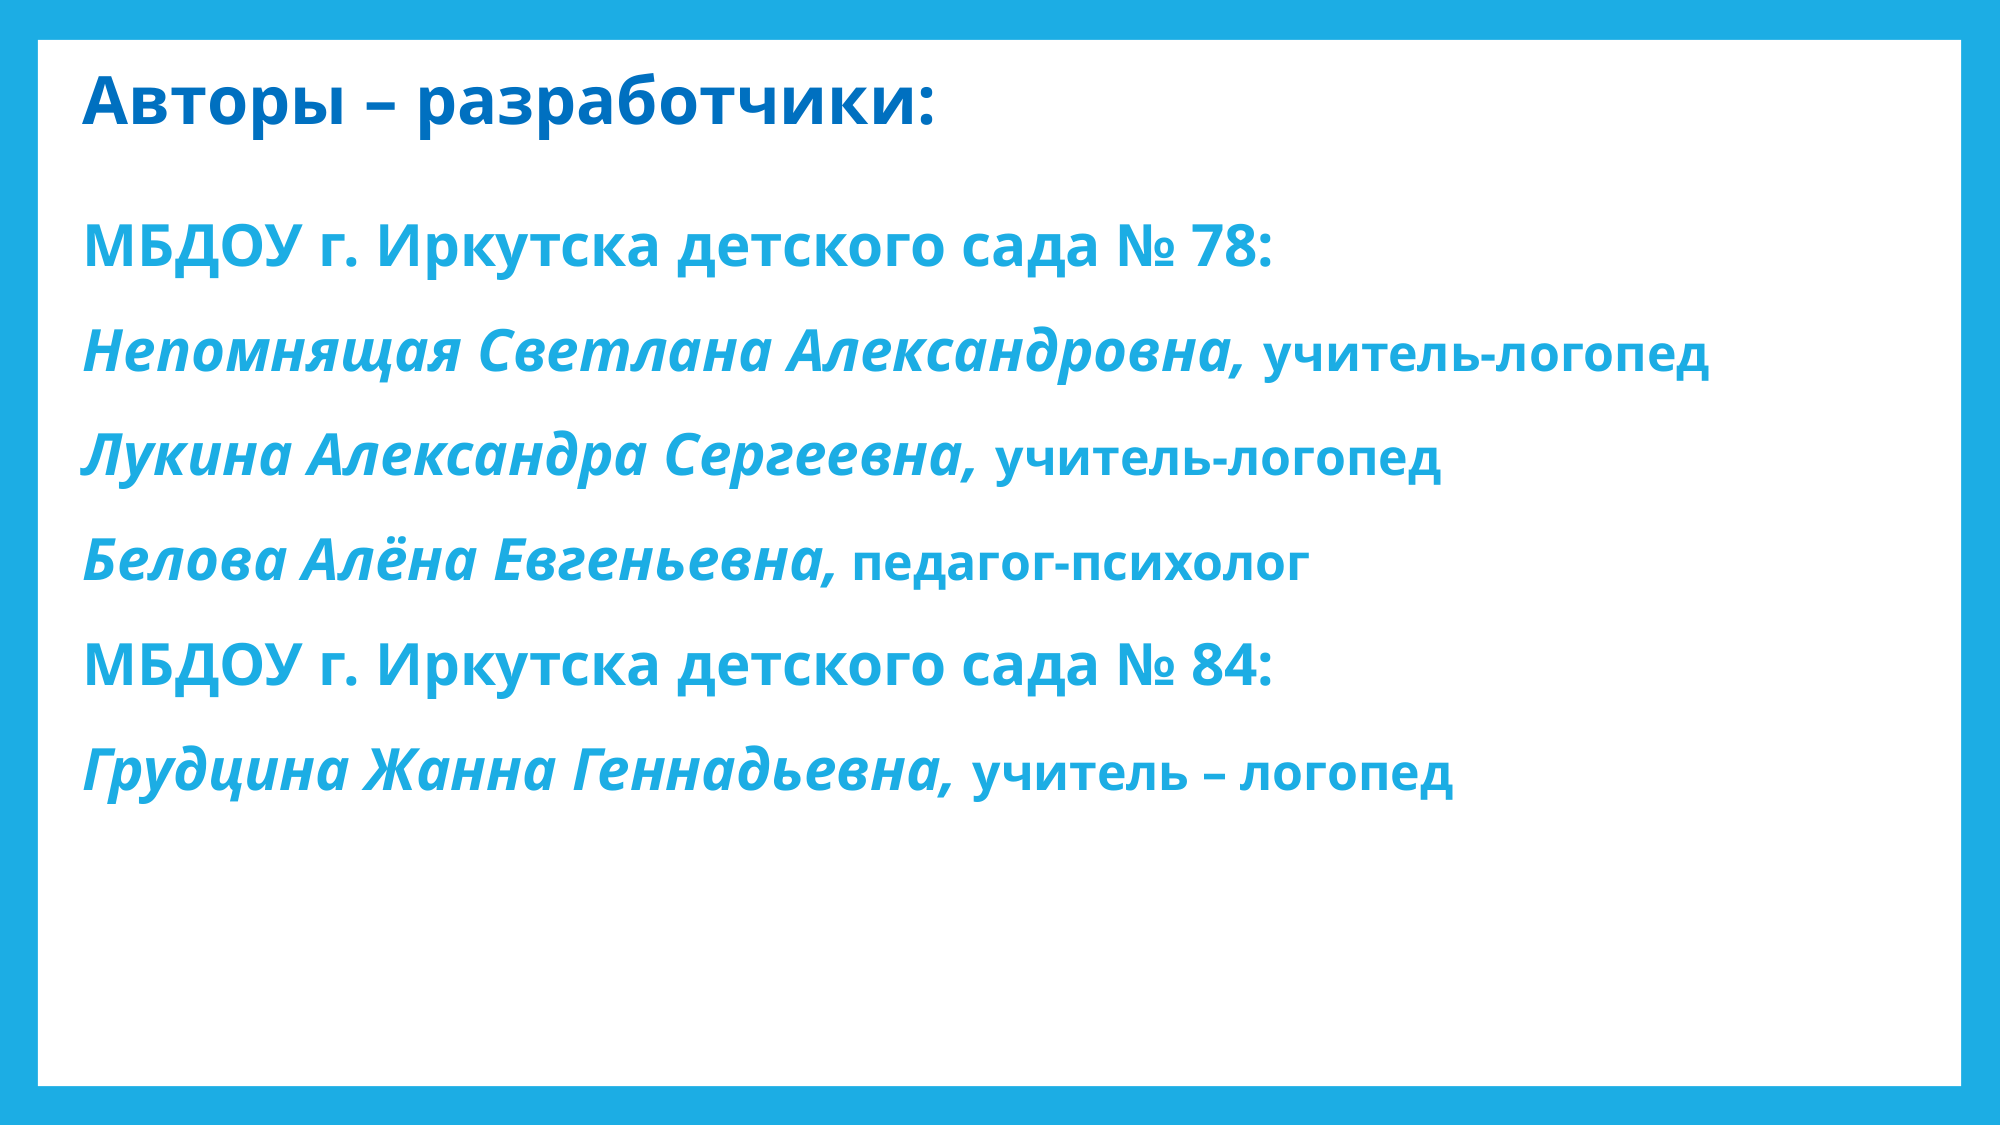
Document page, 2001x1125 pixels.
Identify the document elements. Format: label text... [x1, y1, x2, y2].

text_box Авторы – разработчики: МБДОУ г. Иркутска детского сада № 78: Непомнящая Светлана Александровна, учитель-логопед Лукина Александра Сергеевна, учитель-логопед Белова Алёна Евгеньевна, педагог-психолог МБДОУ г. Иркутска детского сада № 84: Грудцина Жанна Геннадьевна, учитель – логопед [68, 50, 1898, 880]
